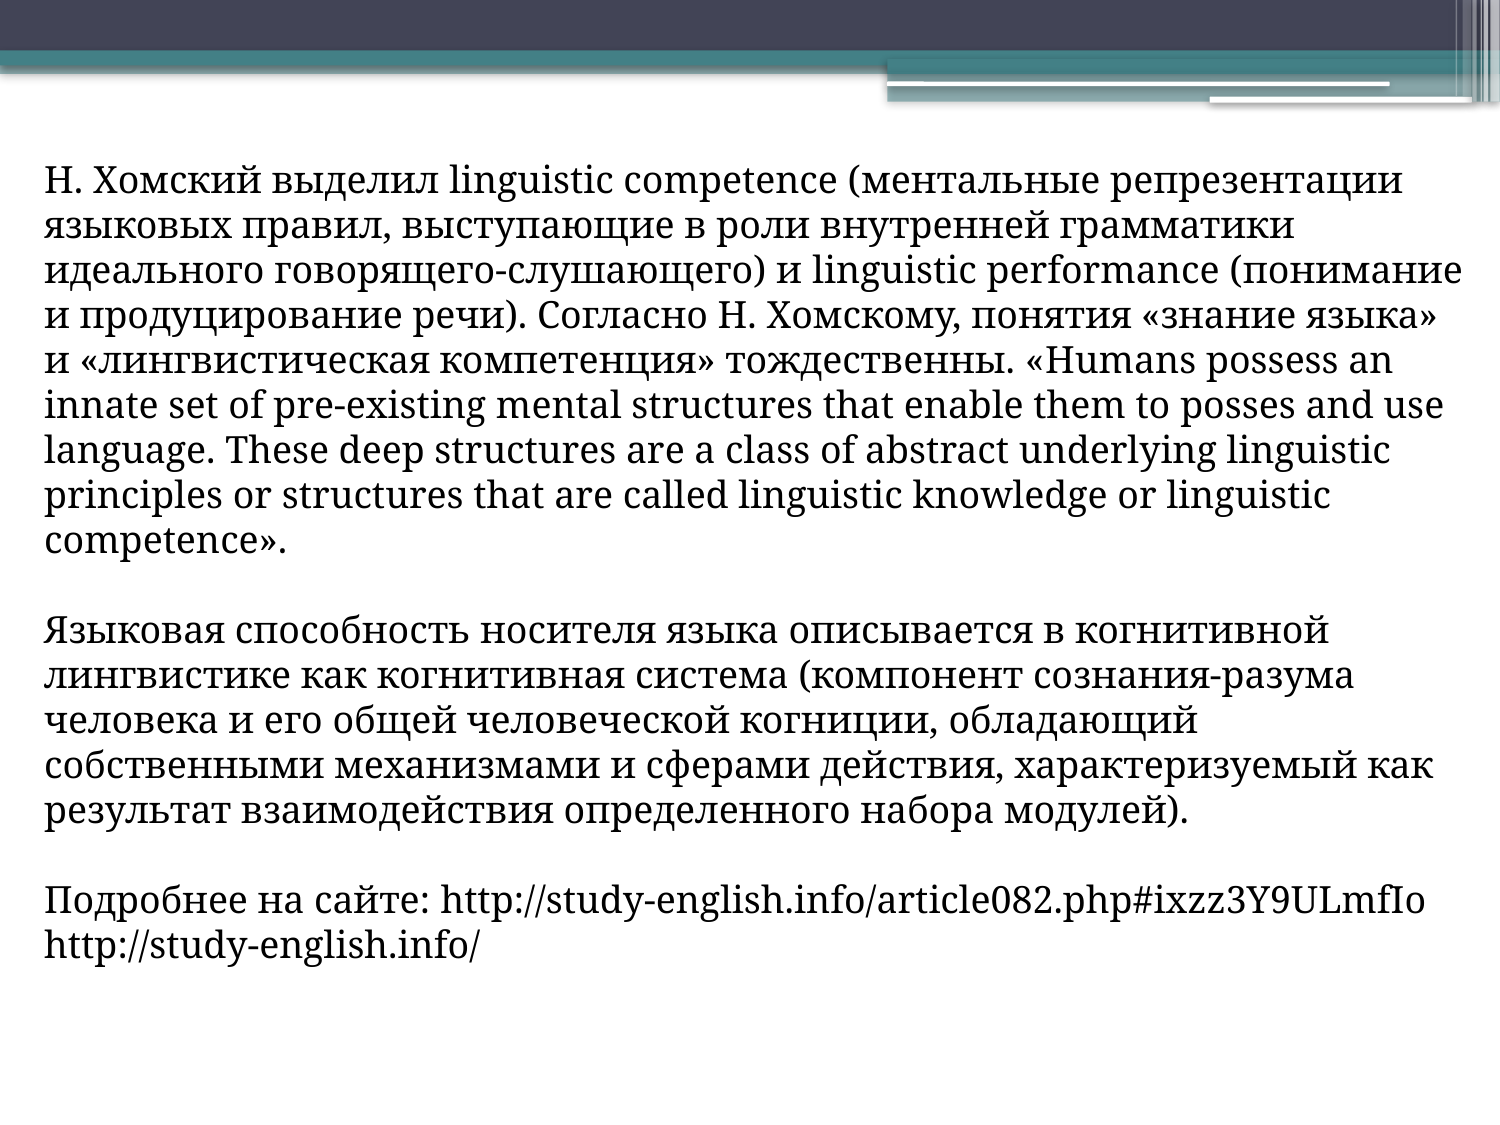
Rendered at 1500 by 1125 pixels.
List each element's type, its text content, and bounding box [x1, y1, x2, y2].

text_box Н. Хомский выделил linguistic competence (ментальные репрезентации языковых правил, выступающие в роли внутренней грамматики идеального говорящего-слушающего) и linguistic performance (понимание и продуцирование речи). Согласно Н. Хомскому, понятия «знание языка» и «лингвистическая компетенция» тождественны. «Humans possess an innate set of pre-existing mental structures that enable them to posses and use language. These deep structures are a class of abstract underlying linguistic principles or structures that are called linguistic knowledge or linguistic competence». Языковая способность носителя языка описывается в когнитивной лингвистике как когнитивная система (компонент сознания-разума человека и его общей человеческой когниции, обладающий собственными механизмами и сферами действия, характеризуемый как результат взаимодействия определенного набора модулей). Подробнее на сайте: http://study-english.info/article082.php#ixzz3Y9ULmfIo http://study-english.info/ [29, 148, 1483, 974]
